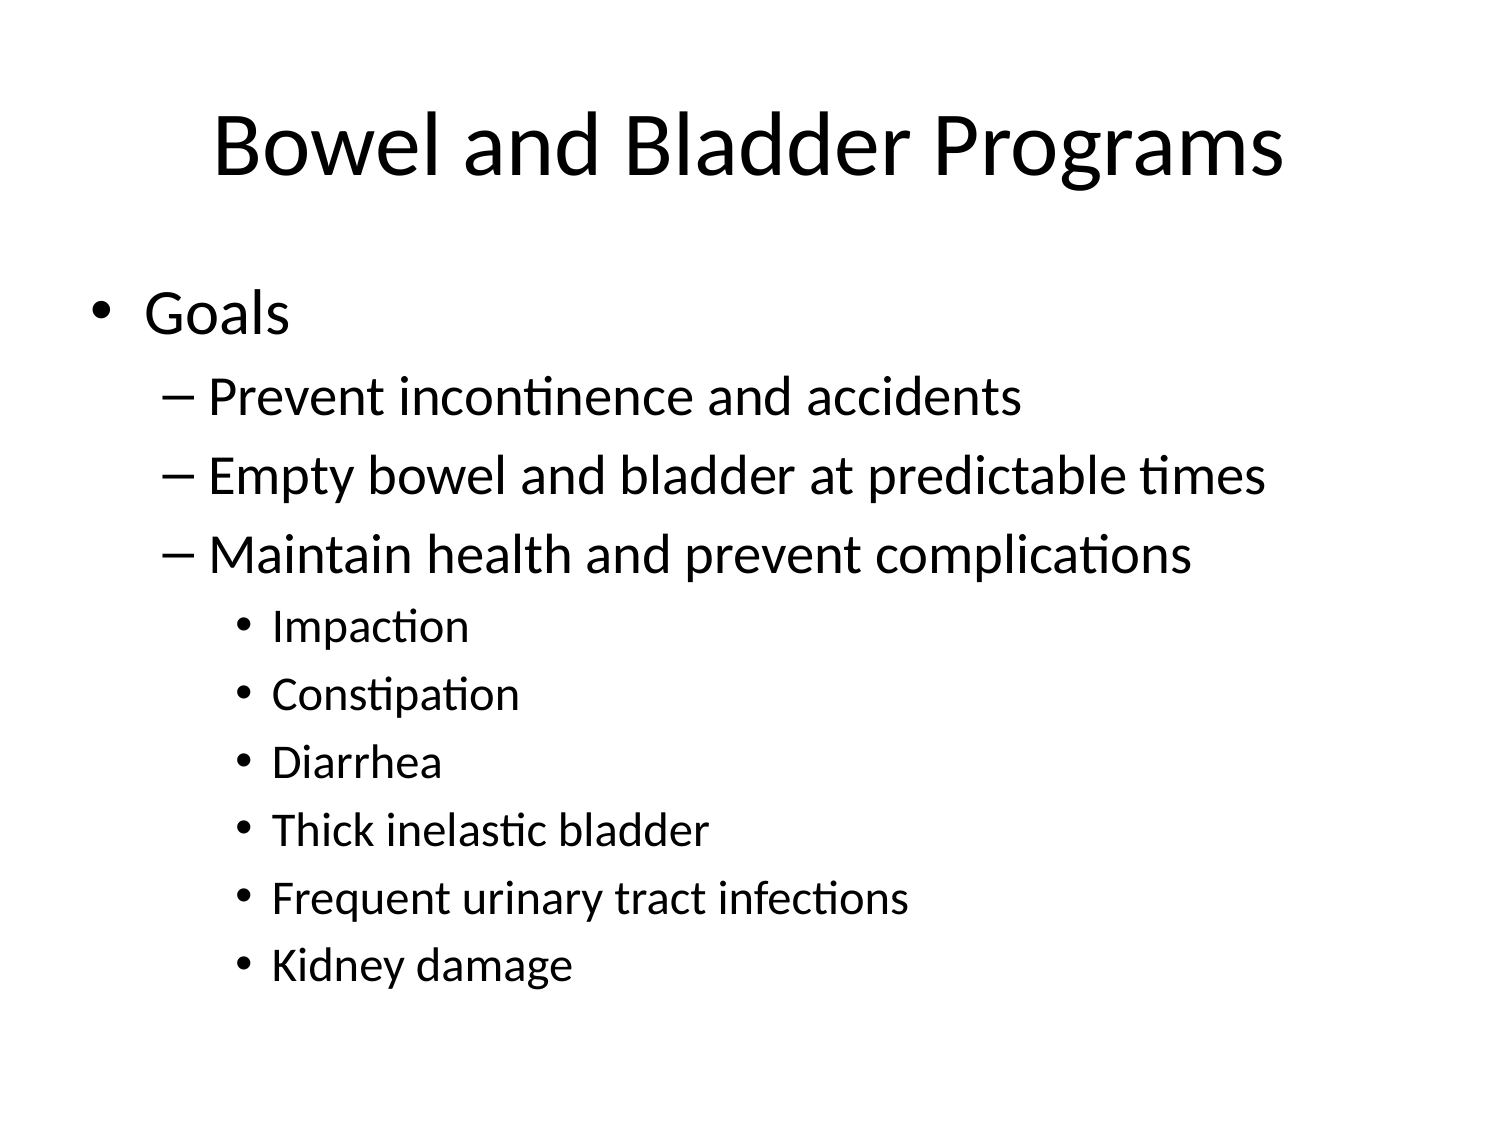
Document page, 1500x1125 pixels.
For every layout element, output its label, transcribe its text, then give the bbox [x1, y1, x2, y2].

title Bowel and Bladder Programs [75, 45, 1425, 233]
list Goals Prevent incontinence and accidents Empty bowel and bladder at predictable times Maintain health and prevent complications Impaction Constipation Diarrhea Thick inelastic bladder Frequent urinary tract infections Kidney damage [75, 262, 1425, 1005]
